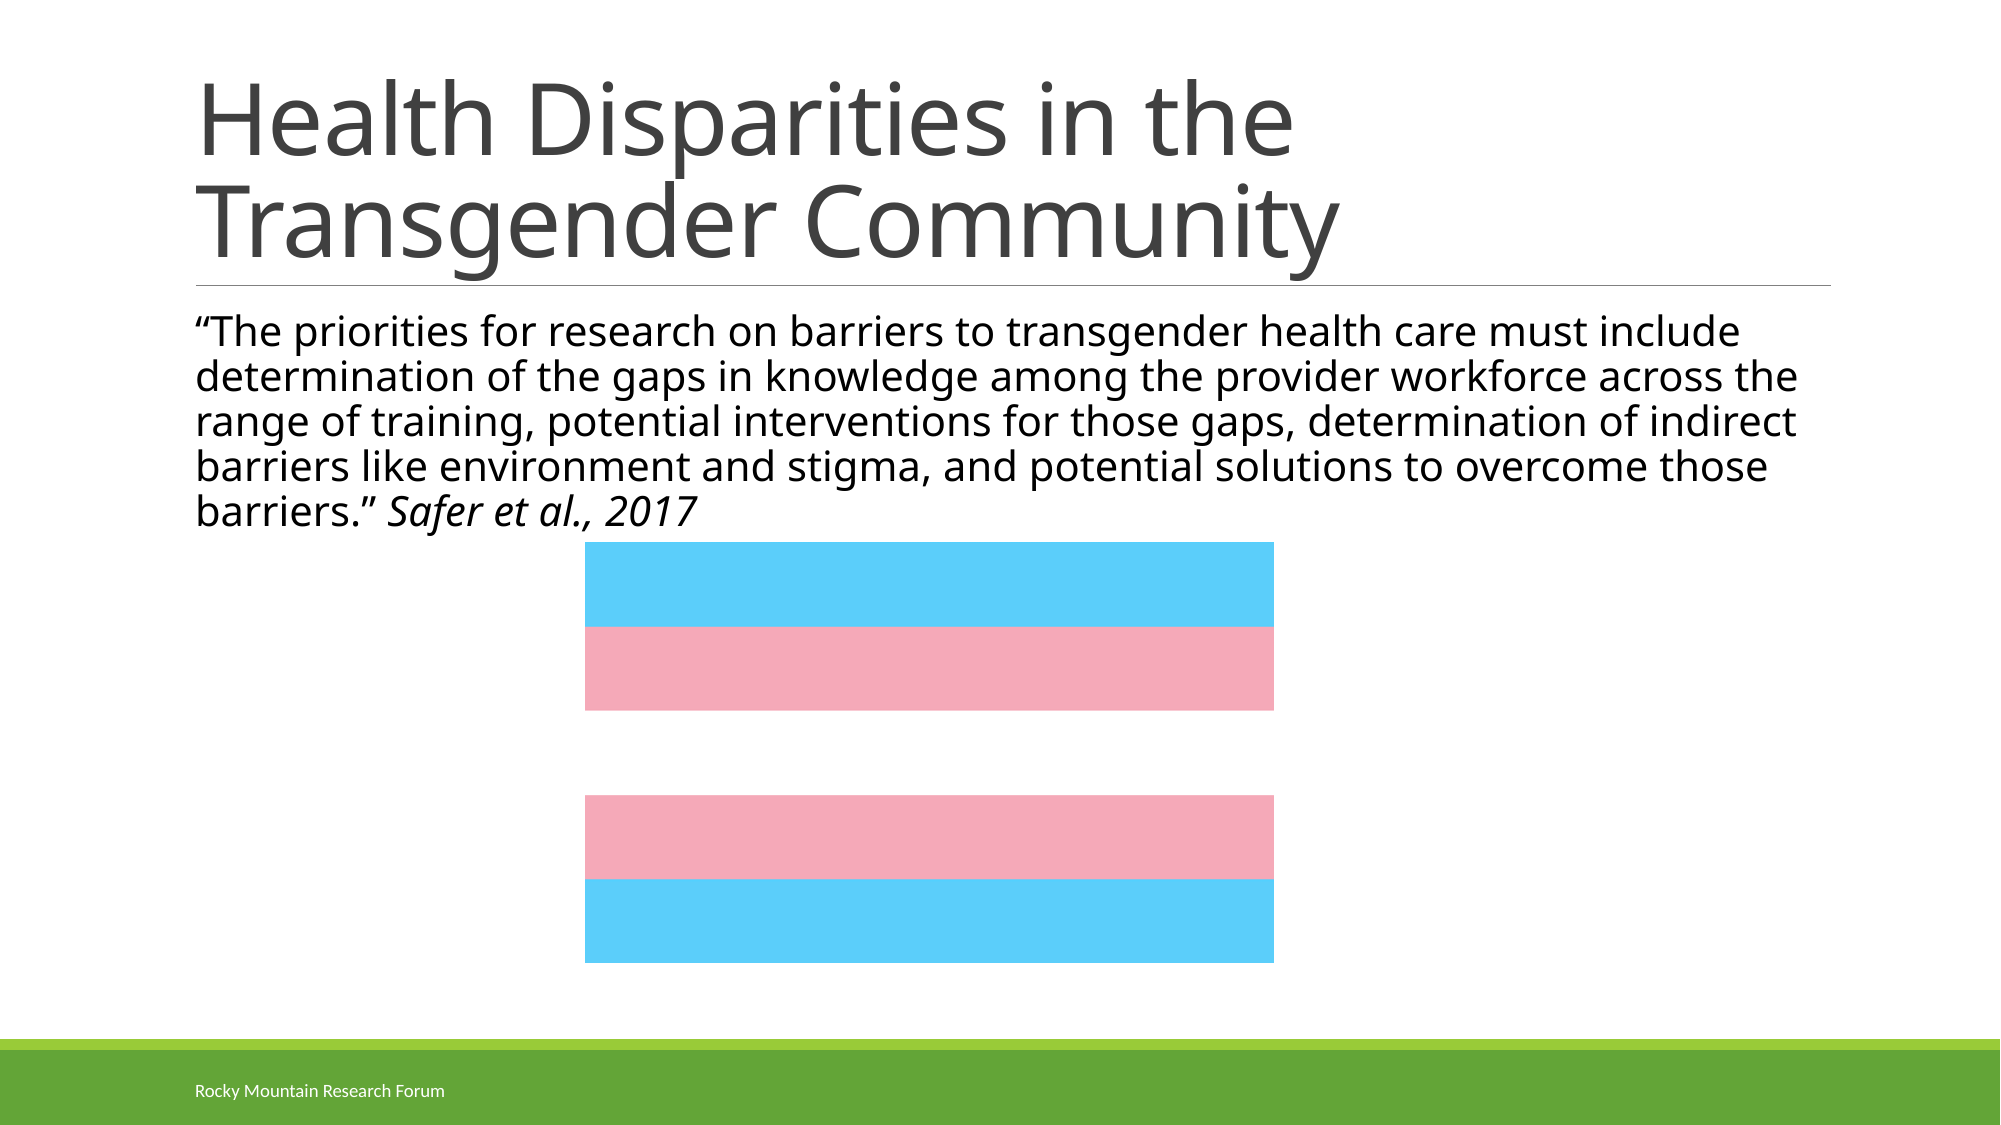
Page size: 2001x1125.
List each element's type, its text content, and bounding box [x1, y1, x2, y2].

slide_number Rocky Mountain Research Forum [180, 1059, 586, 1120]
title Health Disparities in the Transgender Community [180, 47, 1830, 285]
list “The priorities for research on barriers to transgender health care must include determination of the gaps in knowledge among the provider workforce across the range of training, potential interventions for those gaps, determination of indirect barriers like environment and stigma, and potential solutions to overcome those barriers.” Safer et al., 2017 [180, 302, 1830, 963]
picture [584, 542, 1274, 964]
